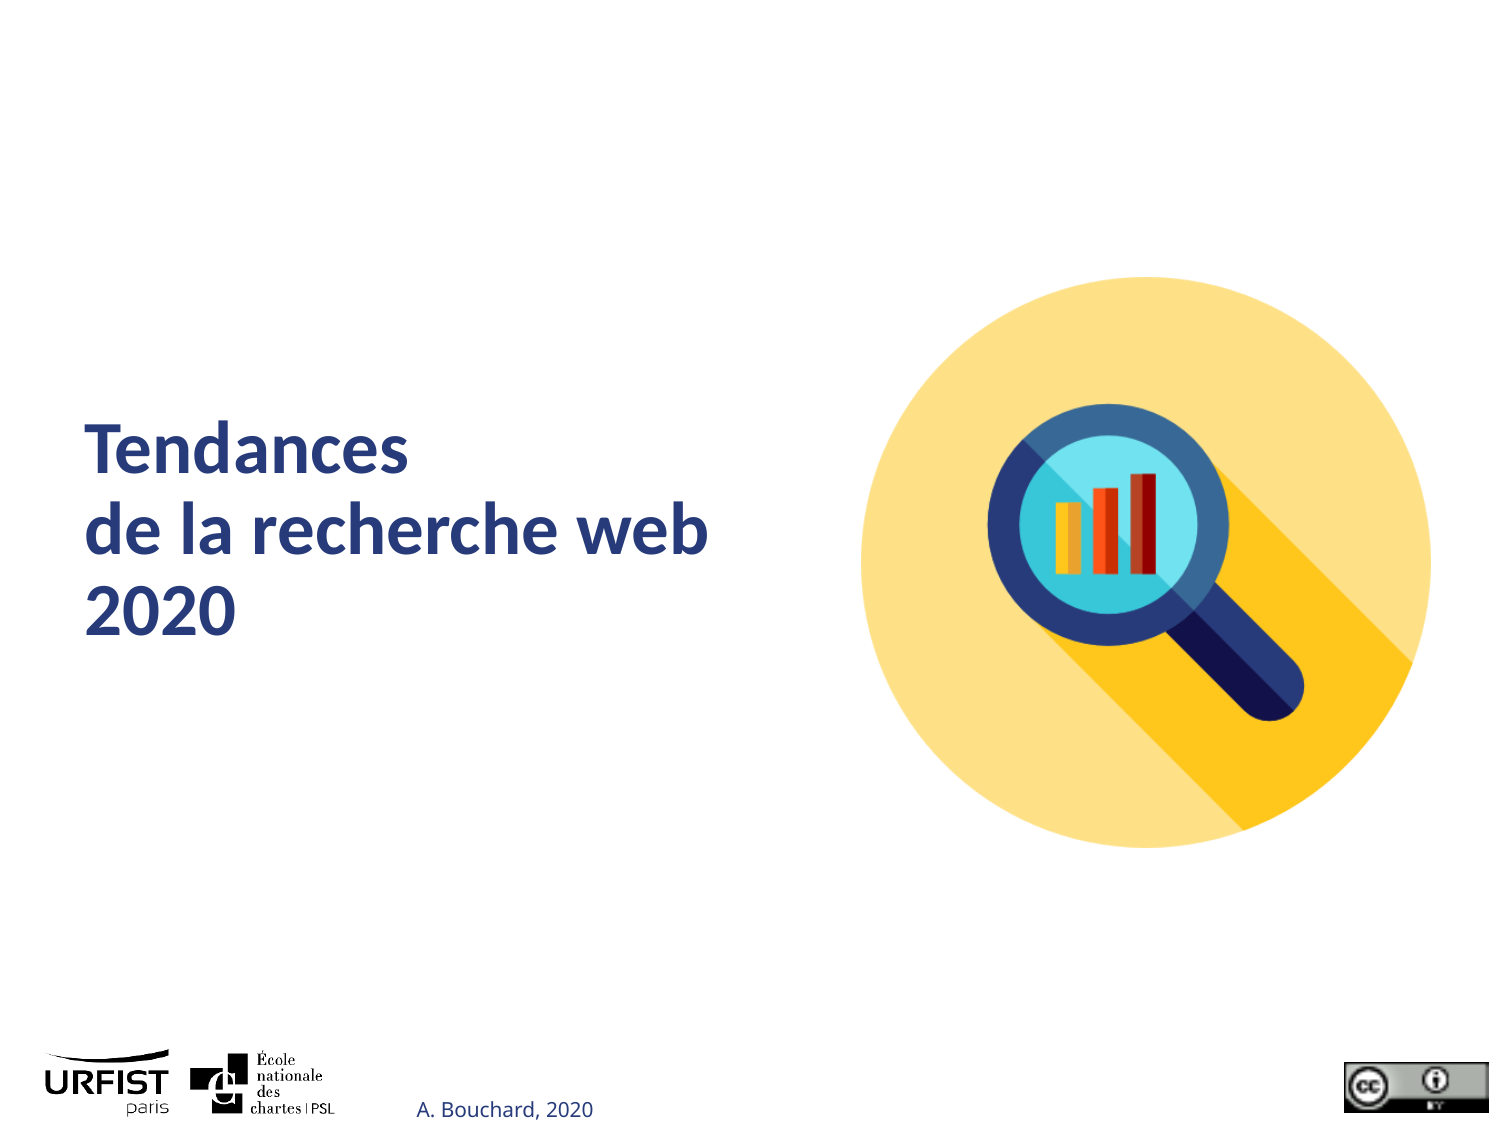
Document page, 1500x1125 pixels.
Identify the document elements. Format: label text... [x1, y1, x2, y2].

picture [861, 277, 1431, 848]
text_box A. Bouchard, 2020 [113, 1089, 897, 1125]
title Tendances de la recherche web 2020 [69, 367, 861, 759]
picture [42, 1049, 337, 1120]
picture [1344, 1062, 1489, 1113]
